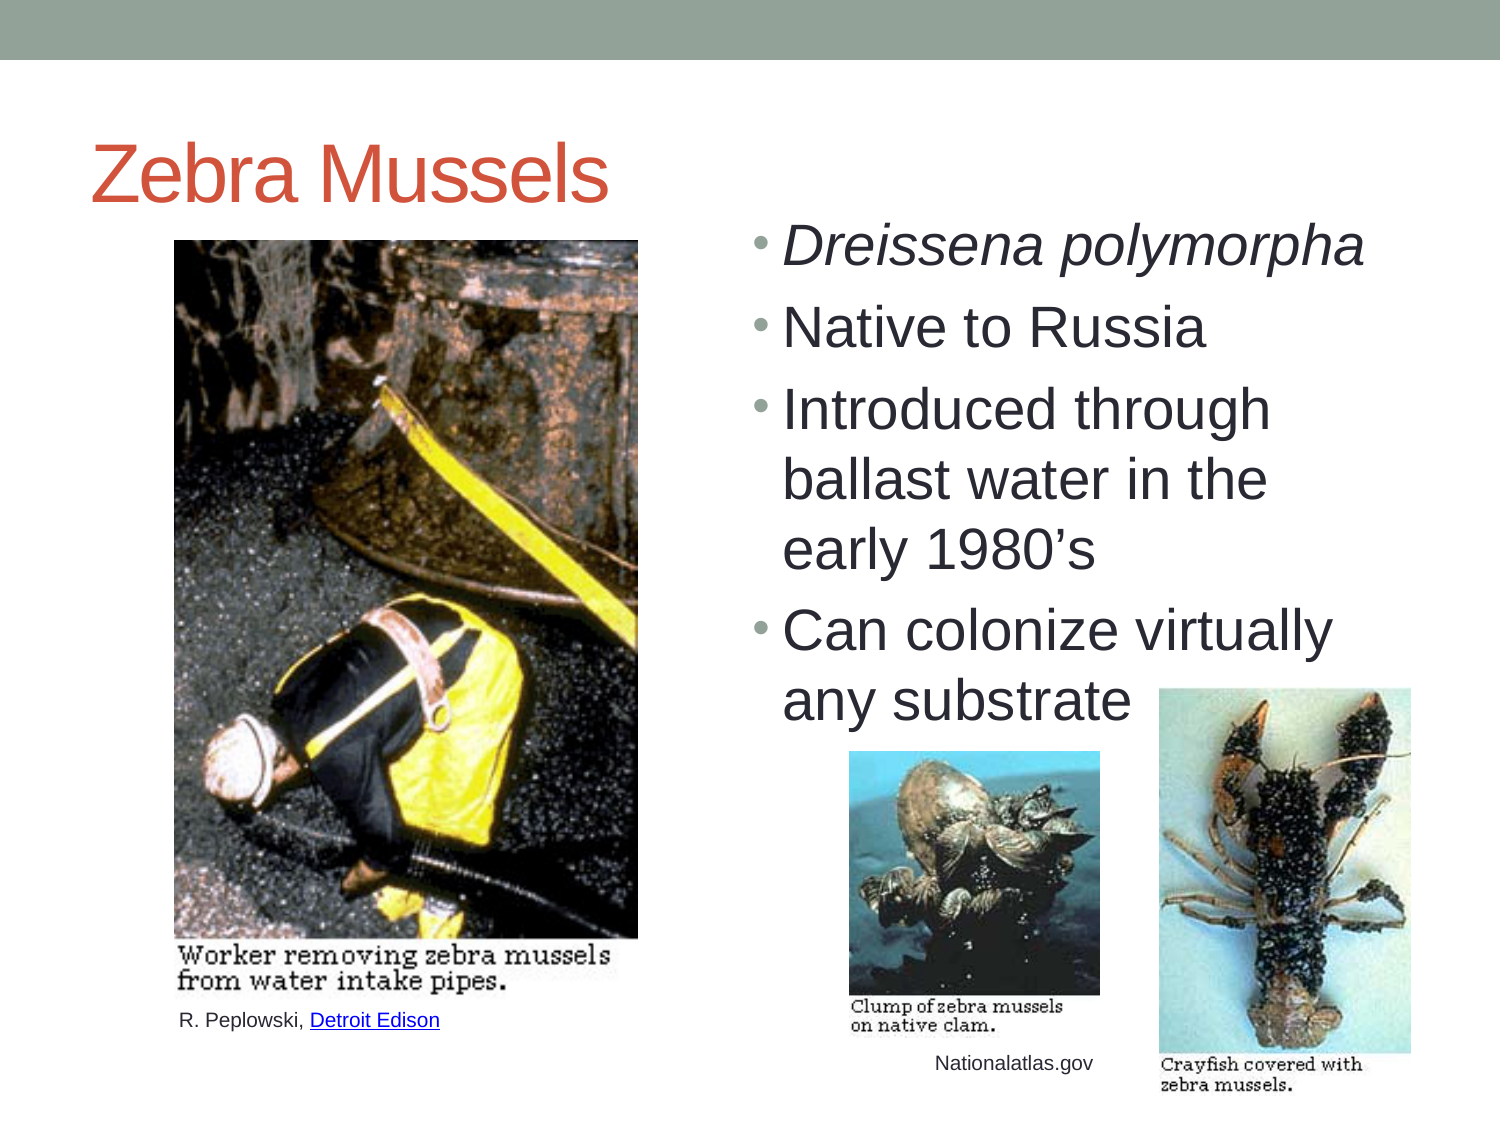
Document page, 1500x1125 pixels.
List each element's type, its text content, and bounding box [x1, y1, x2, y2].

list Dreissena polymorpha Native to Russia Introduced through ballast water in the early 1980’s Can colonize virtually any substrate [737, 200, 1400, 943]
picture [849, 751, 1101, 1038]
title Zebra Mussels [75, 87, 1425, 250]
picture [1158, 687, 1411, 1096]
text_box Nationalatlas.gov [920, 1041, 1109, 1082]
text_box R. Peplowski, Detroit Edison [163, 999, 455, 1039]
picture [174, 240, 638, 1002]
